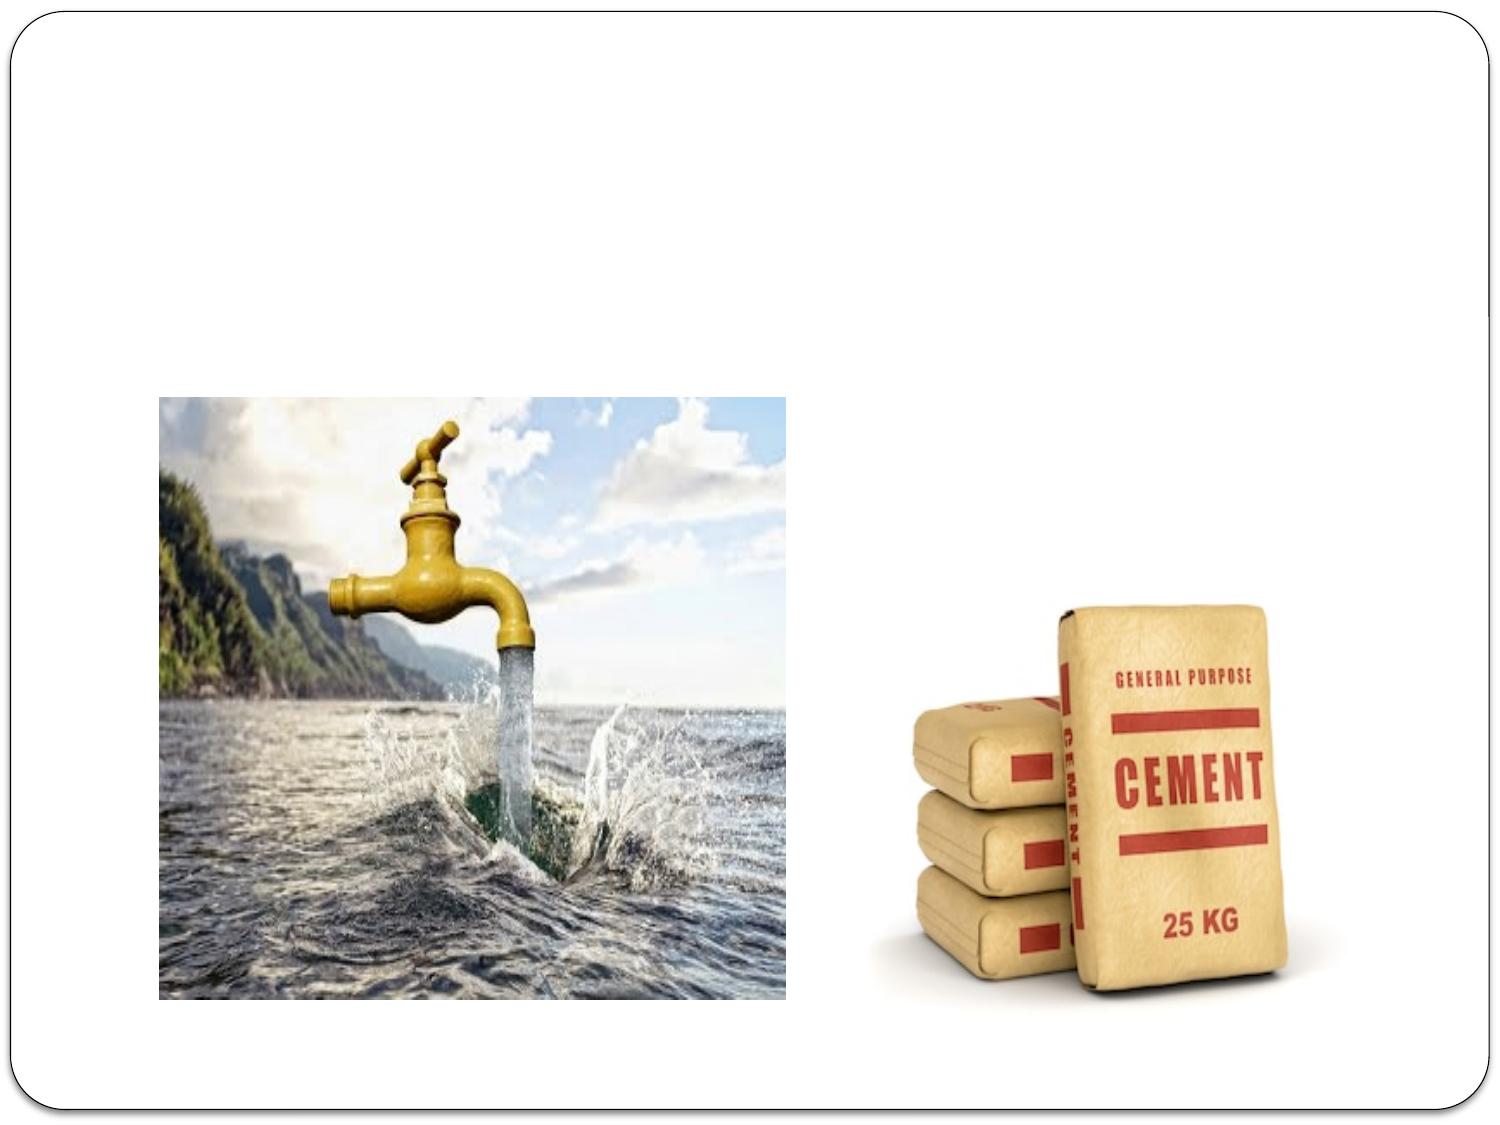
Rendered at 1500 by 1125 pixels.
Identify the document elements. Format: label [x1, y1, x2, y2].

picture [856, 562, 1365, 1045]
list [159, 396, 786, 1000]
